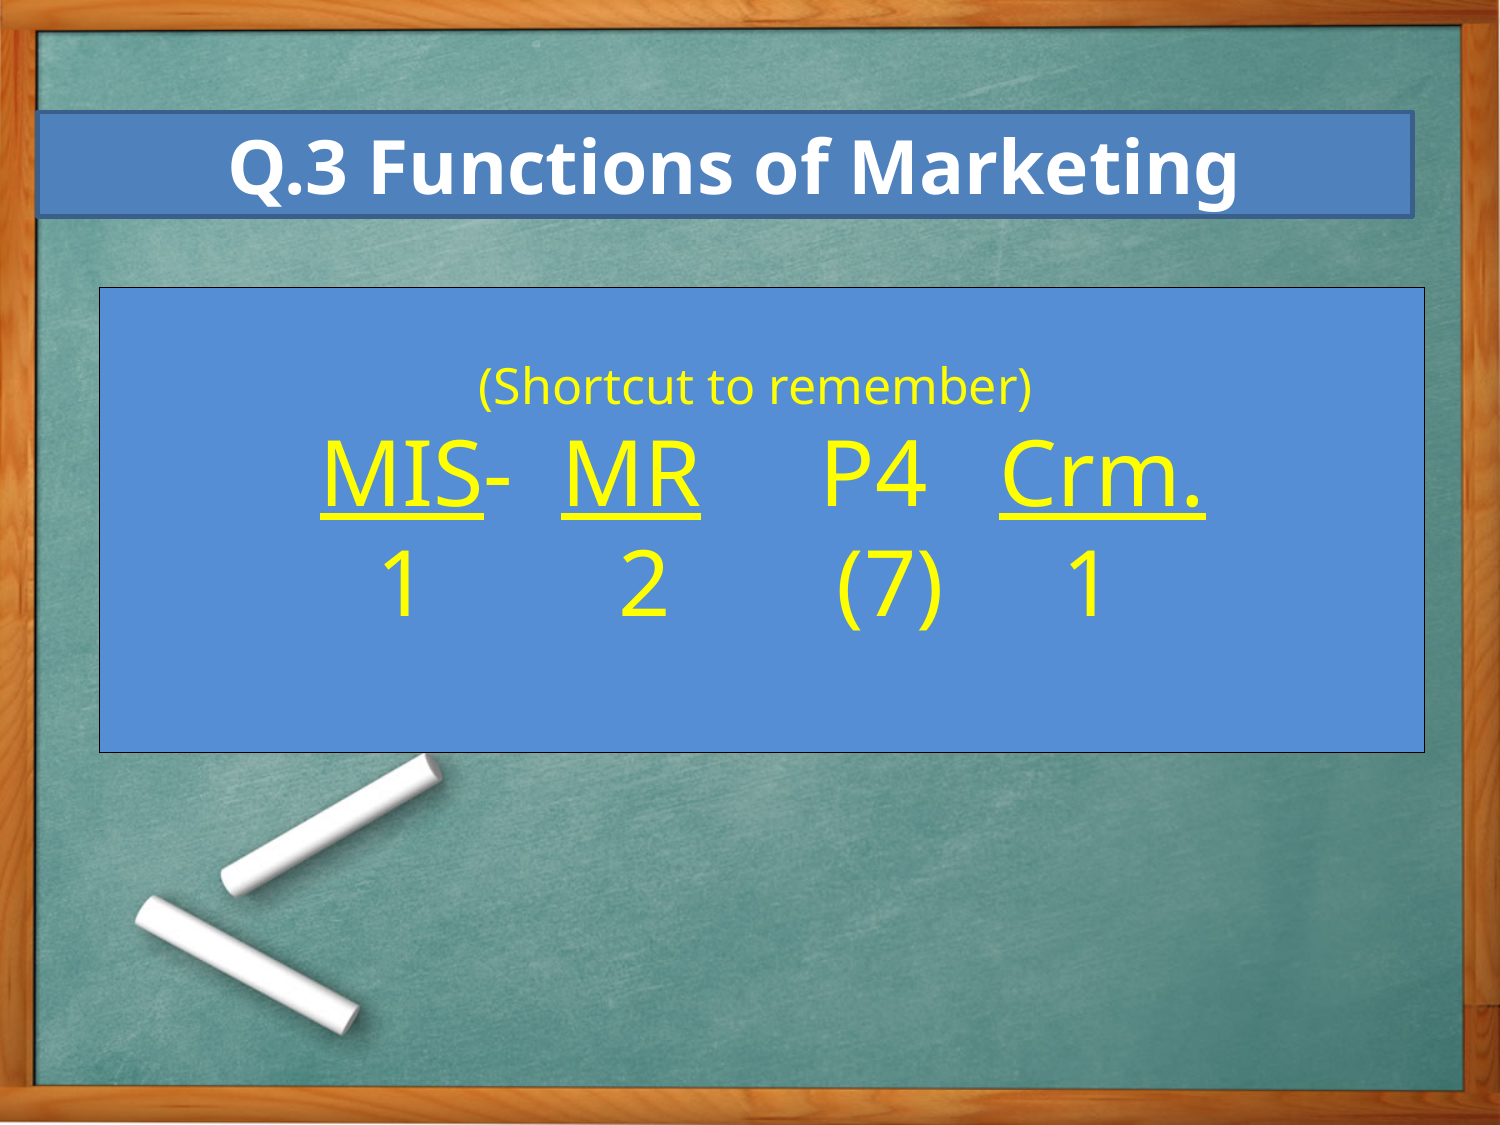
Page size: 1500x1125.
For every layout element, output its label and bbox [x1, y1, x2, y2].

list [0, 0, 1500, 1125]
